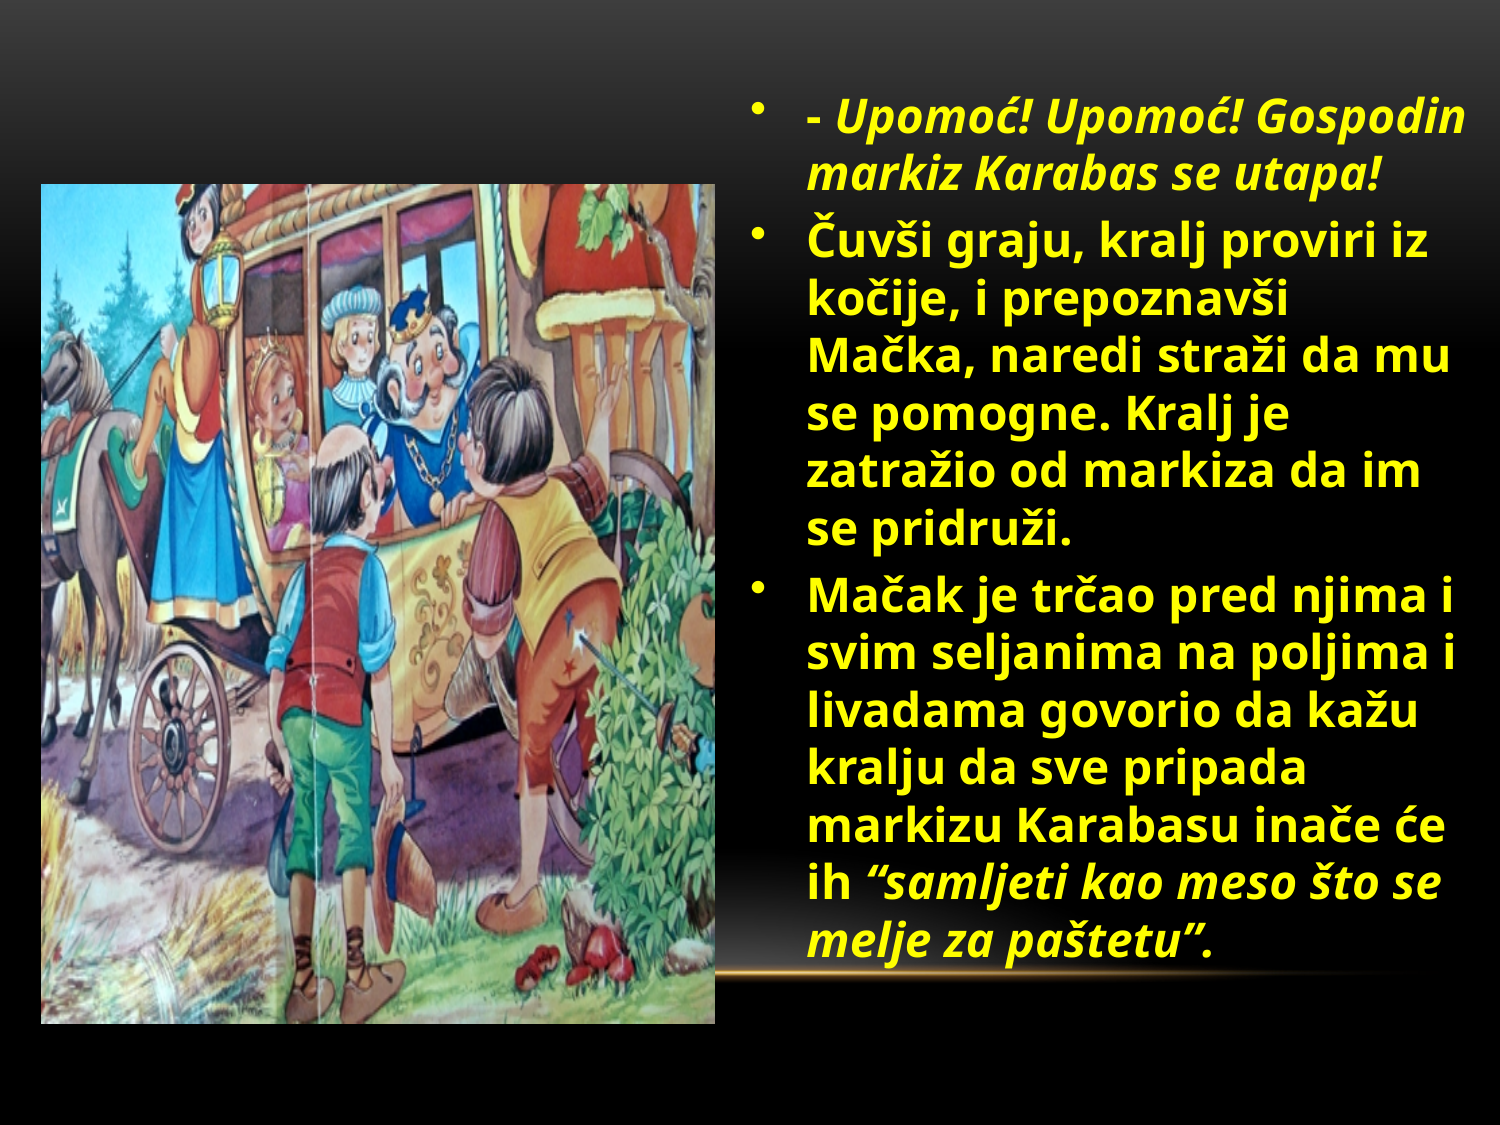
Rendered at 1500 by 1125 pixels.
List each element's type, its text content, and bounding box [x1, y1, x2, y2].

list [41, 184, 715, 1024]
text_box - Upomoć! Upomoć! Gospodin markiz Karabas se utapa! Čuvši graju, kralj proviri iz kočije, i prepoznavši Mačka, naredi straži da mu se pomogne. Kralj je zatražio od markiza da im se pridruži. Mačak je trčao pred njima i svim seljanima na poljima i livadama govorio da kažu kralju da sve pripada markizu Karabasu inače će ih “samljeti kao meso što se melje za paštetu”. [735, 78, 1486, 974]
picture [0, 0, 1500, 1125]
